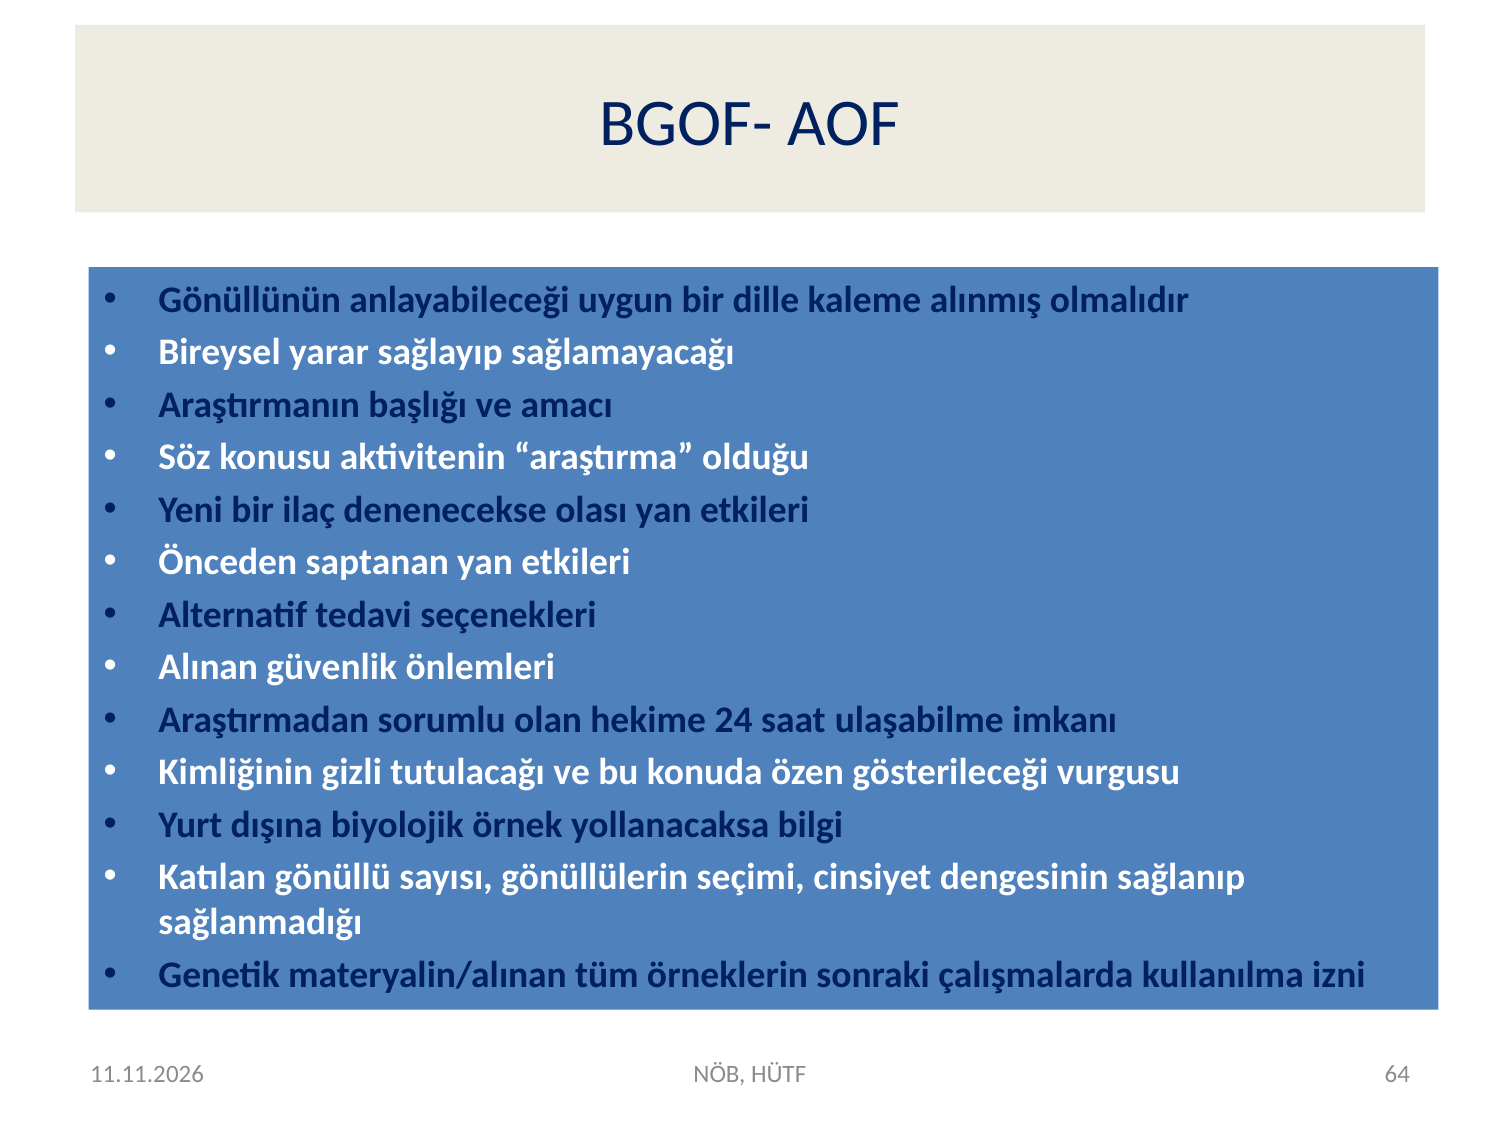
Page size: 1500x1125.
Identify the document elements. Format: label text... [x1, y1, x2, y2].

slide_number 64 [1074, 1042, 1425, 1103]
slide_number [75, 1042, 425, 1103]
title BGOF- AOF [75, 24, 1425, 213]
footer NÖB, HÜTF [512, 1042, 988, 1103]
list Gönüllünün anlayabileceği uygun bir dille kaleme alınmış olmalıdır Bireysel yarar sağlayıp sağlamayacağı Araştırmanın başlığı ve amacı Söz konusu aktivitenin “araştırma” olduğu Yeni bir ilaç denenecekse olası yan etkileri Önceden saptanan yan etkileri Alternatif tedavi seçenekleri Alınan güvenlik önlemleri Araştırmadan sorumlu olan hekime 24 saat ulaşabilme imkanı Kimliğinin gizli tutulacağı ve bu konuda özen gösterileceği vurgusu Yurt dışına biyolojik örnek yollanacaksa bilgi Katılan gönüllü sayısı, gönüllülerin seçimi, cinsiyet dengesinin sağlanıp sağlanmadığı Genetik materyalin/alınan tüm örneklerin sonraki çalışmalarda kullanılma izni [88, 267, 1439, 1010]
